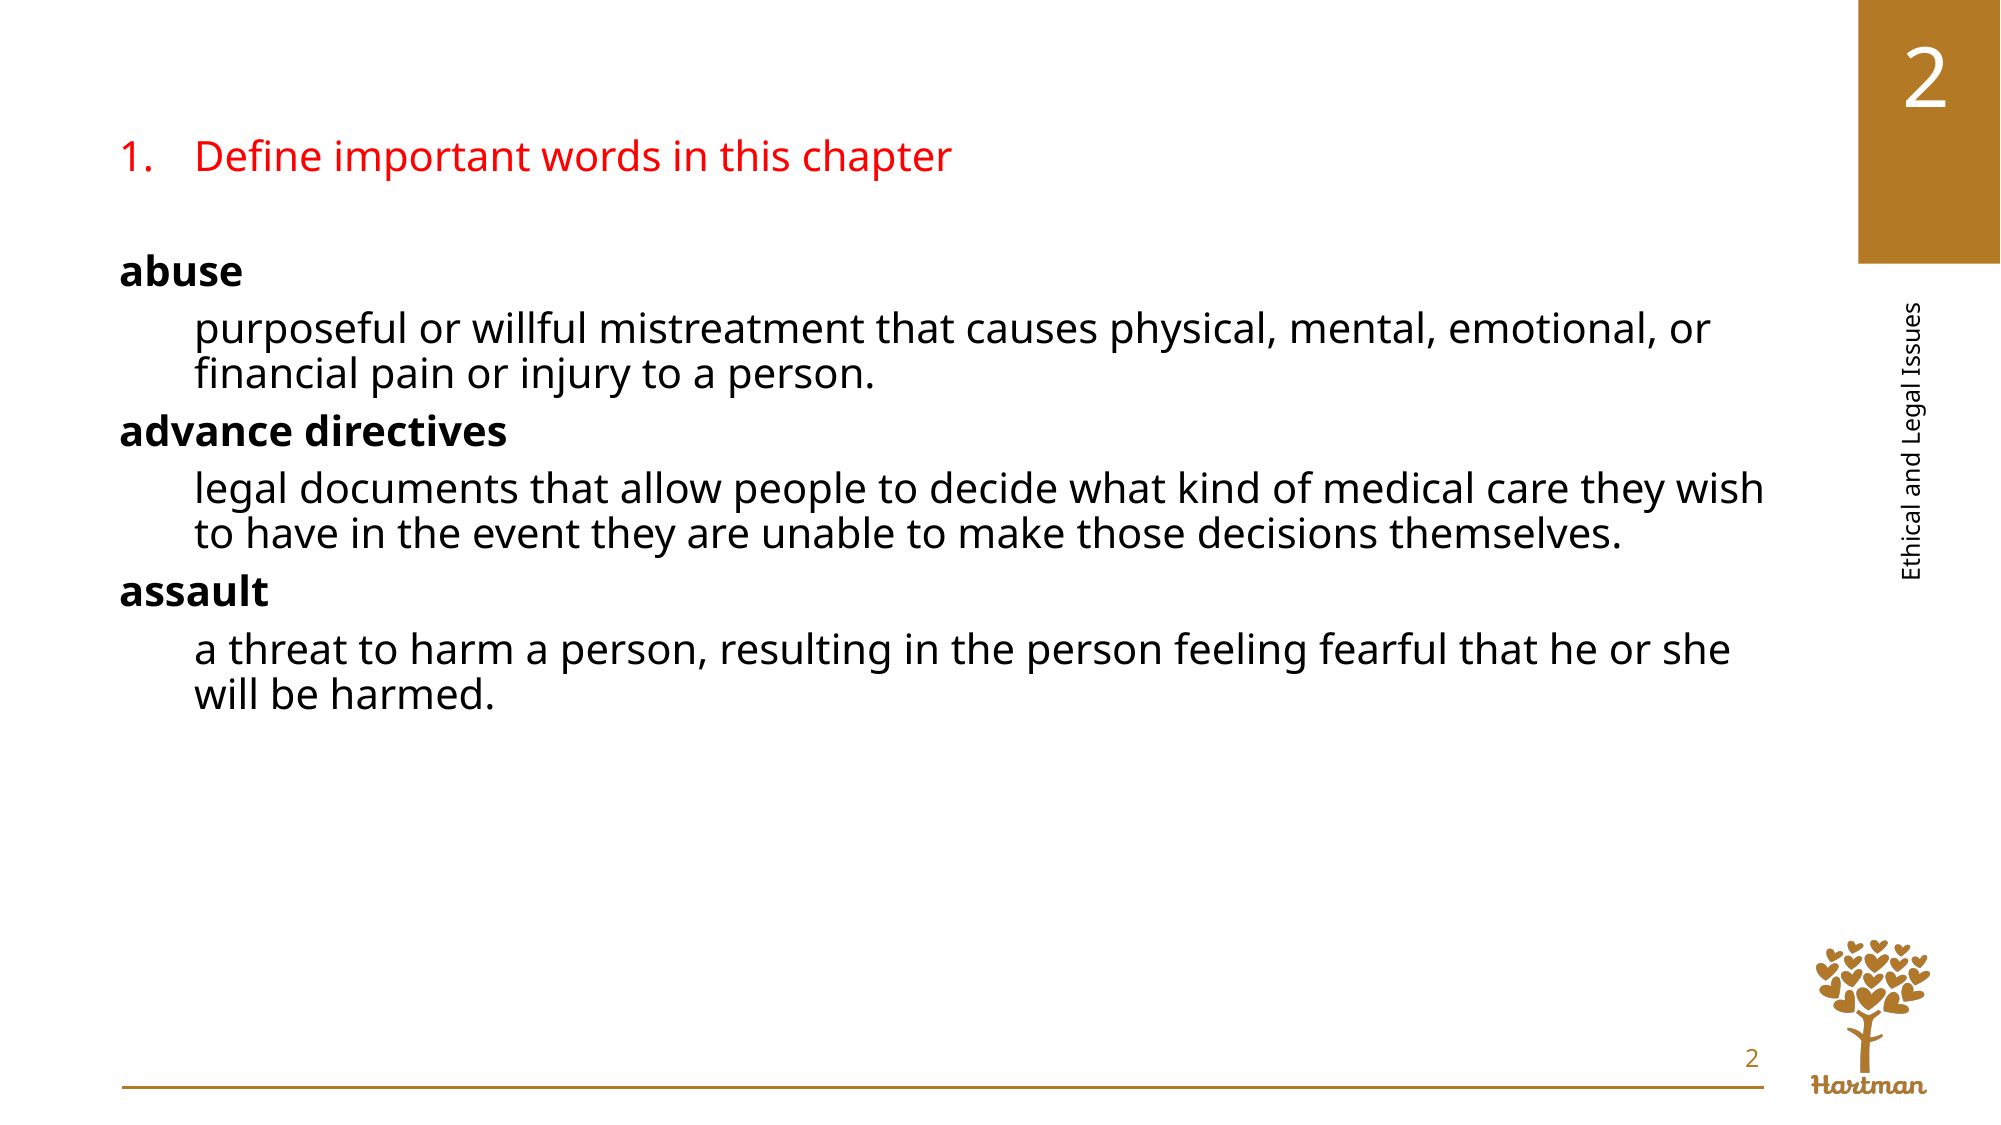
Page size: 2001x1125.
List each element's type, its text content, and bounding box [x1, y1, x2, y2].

picture [1811, 940, 1930, 1094]
list Define important words in this chapter abuse purposeful or willful mistreatment that causes physical, mental, emotional, or financial pain or injury to a person. advance directives legal documents that allow people to decide what kind of medical care they wish to have in the event they are unable to make those decisions themselves. assault a threat to harm a person, resulting in the person feeling fearful that he or she will be harmed. [104, 127, 1784, 1014]
slide_number 2 [1561, 1030, 1775, 1090]
